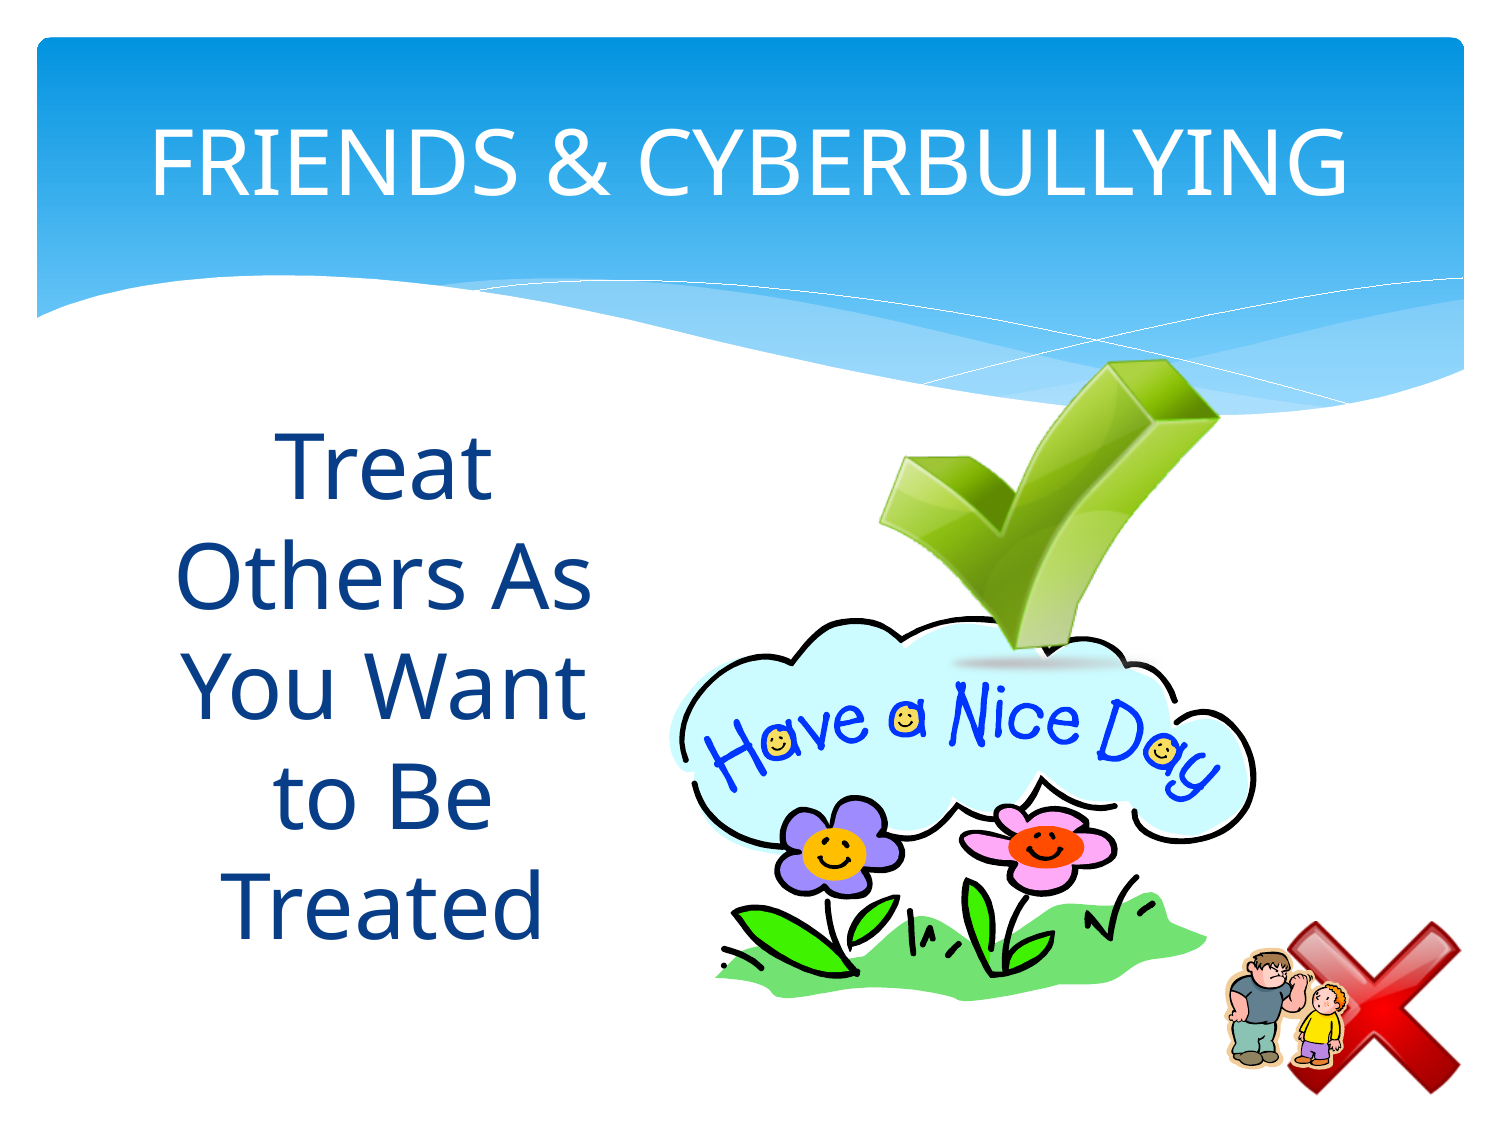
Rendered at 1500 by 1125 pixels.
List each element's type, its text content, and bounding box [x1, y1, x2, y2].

list Treat Others As You Want to Be Treated [143, 399, 625, 1063]
title FRIENDS & CYBERBULLYING [75, 55, 1425, 261]
picture [668, 308, 1462, 1097]
